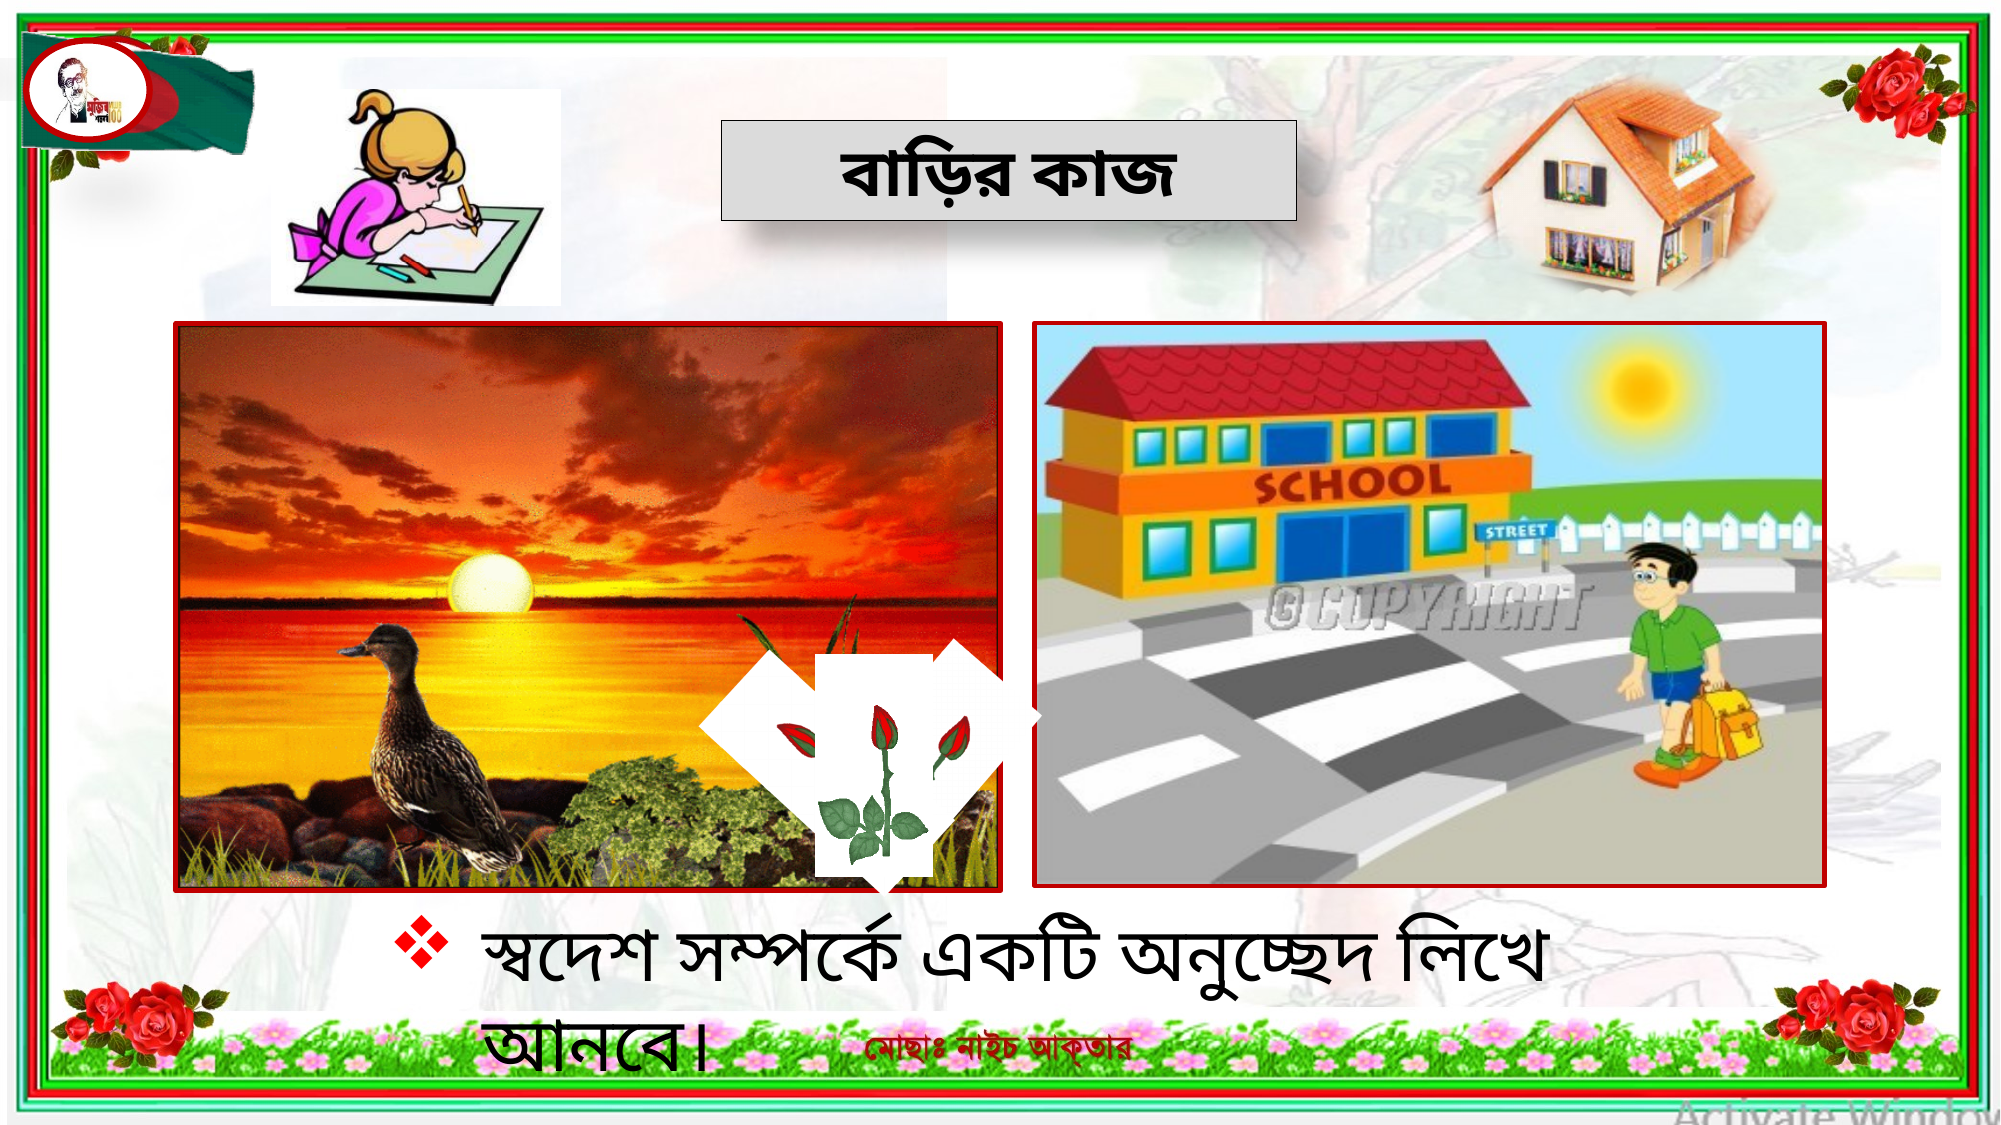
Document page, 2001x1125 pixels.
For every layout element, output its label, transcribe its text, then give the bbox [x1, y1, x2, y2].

picture [0, 0, 2001, 1125]
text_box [0, 21, 274, 166]
text_box বাড়ির কাজ [721, 120, 1297, 221]
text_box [700, 650, 984, 877]
text_box স্বদেশ সম্পর্কে একটি অনুচ্ছেদ লিখে আনবে। [373, 898, 1605, 1094]
